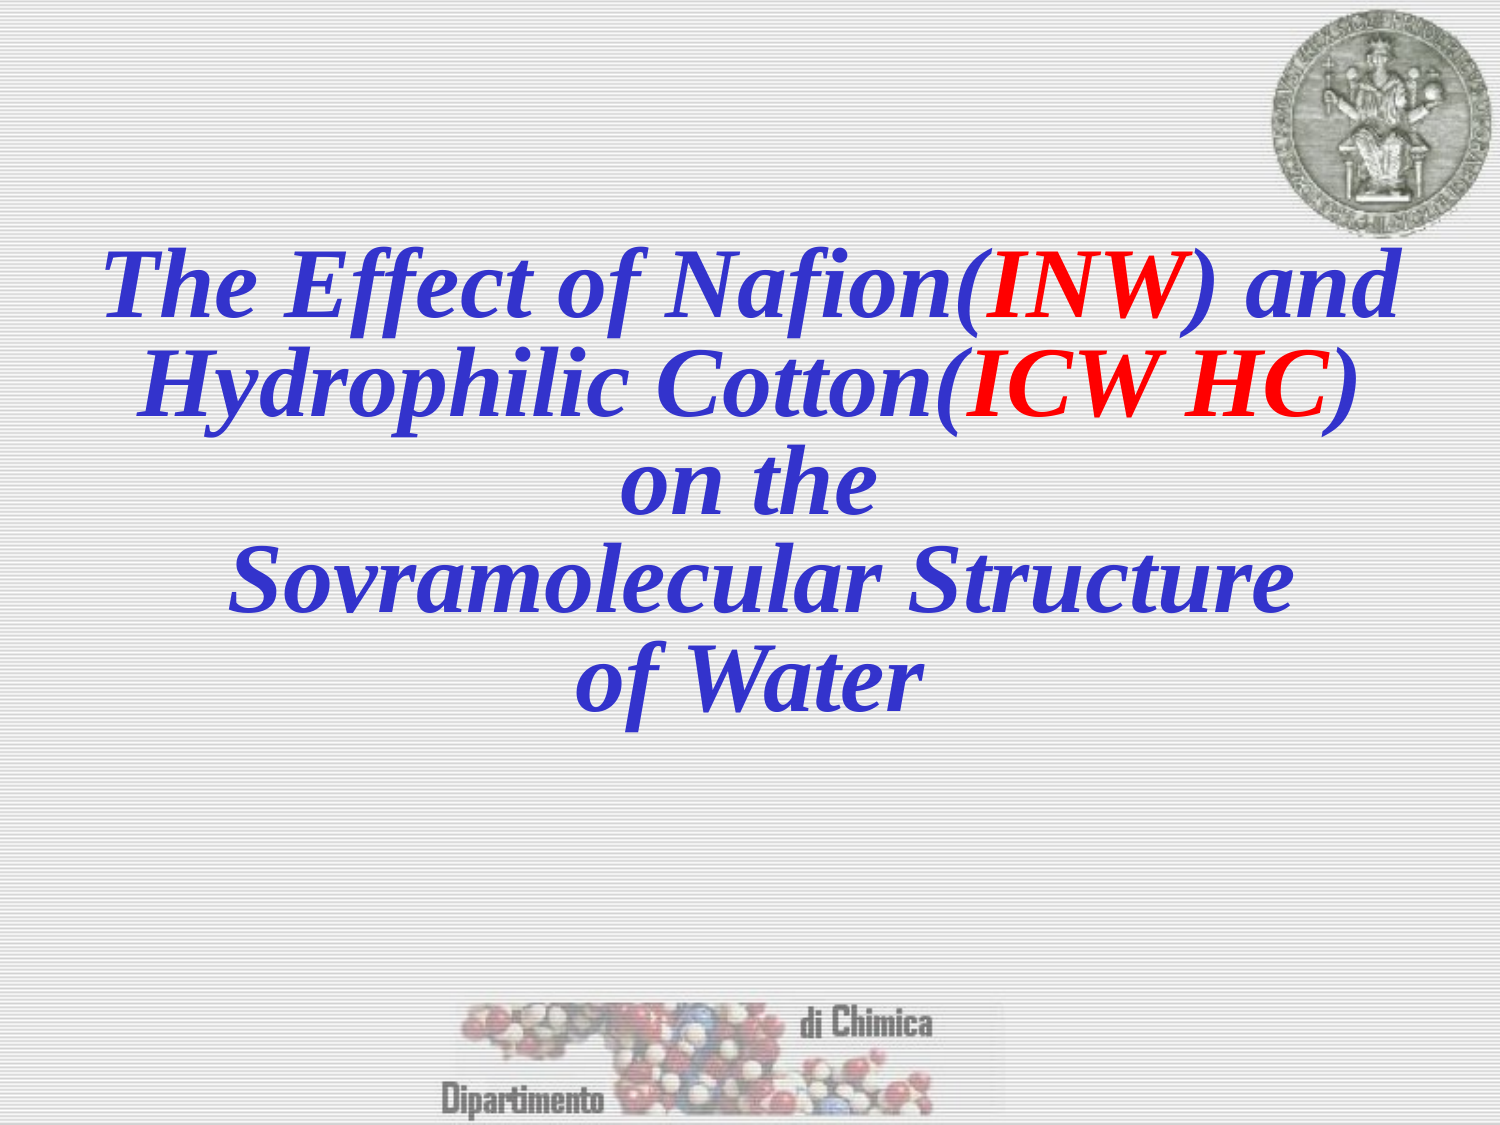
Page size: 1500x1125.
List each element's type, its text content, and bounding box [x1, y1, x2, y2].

picture [0, 0, 1500, 1125]
text_box The Effect of Nafion(INW) and Hydrophilic Cotton(ICW HC) on the Sovramolecular Structure of Water [64, 231, 1436, 739]
